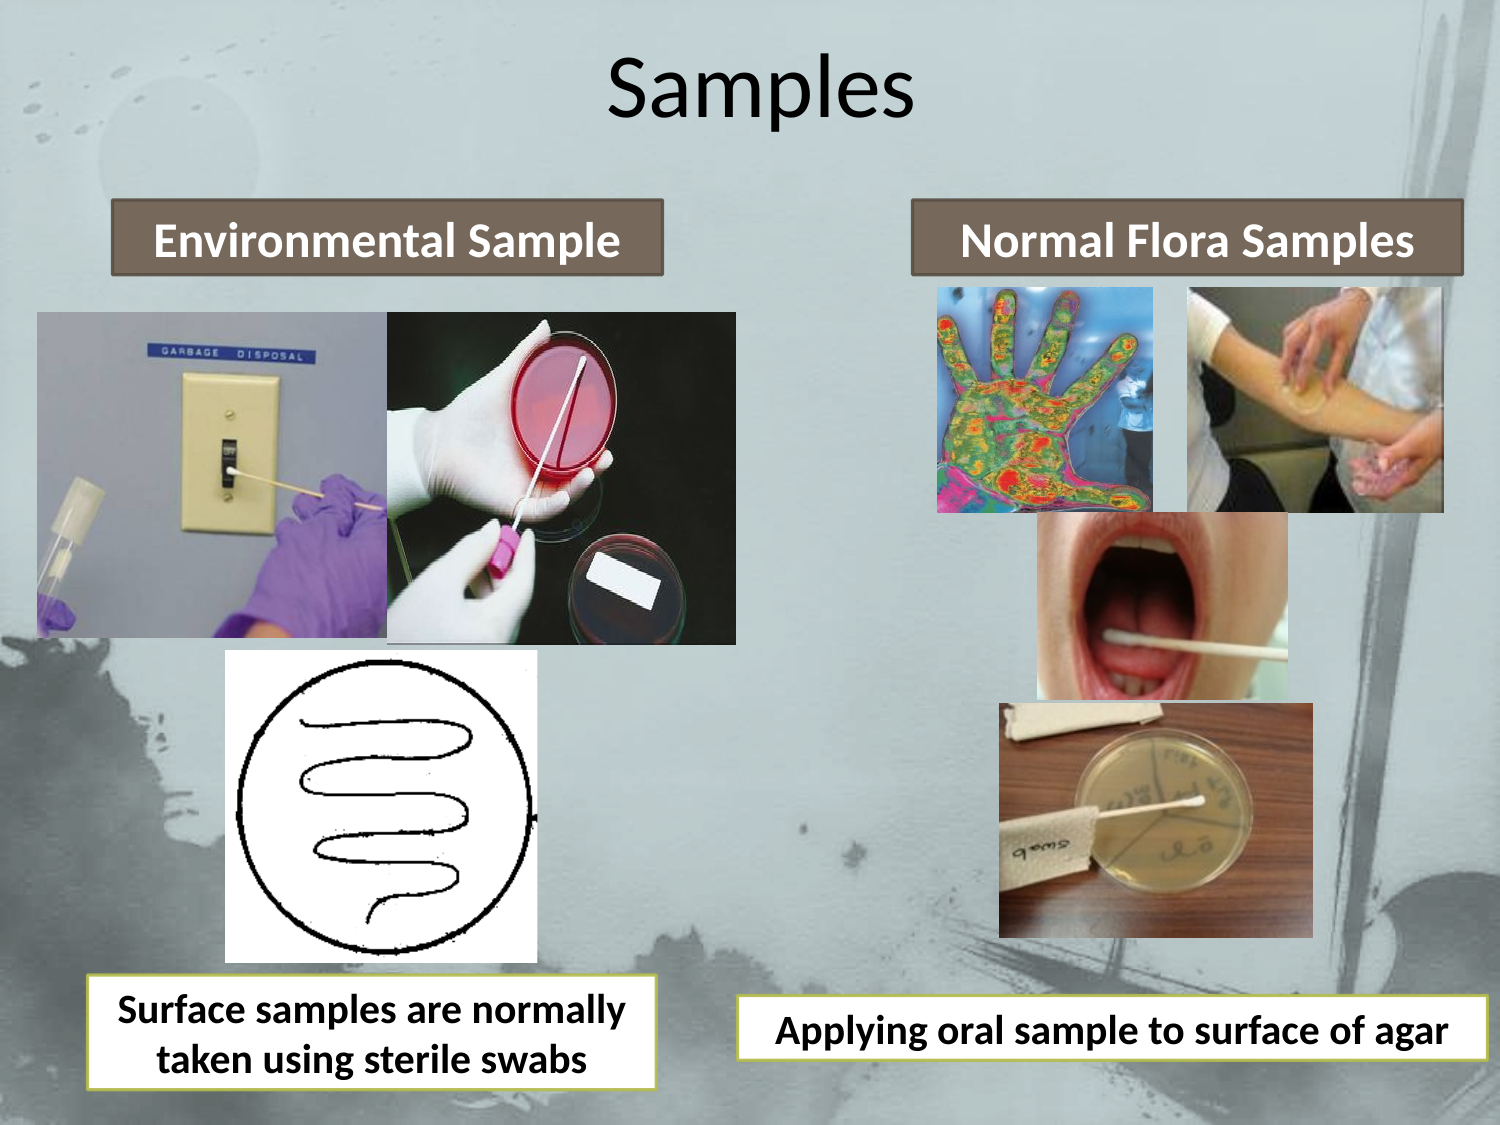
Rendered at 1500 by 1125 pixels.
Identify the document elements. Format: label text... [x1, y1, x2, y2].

text_box Surface samples are normally taken using sterile swabs [86, 973, 658, 1091]
text_box Applying oral sample to surface of agar [736, 994, 1489, 1062]
picture [999, 702, 1313, 938]
text_box Environmental Sample [111, 198, 664, 276]
title Samples [75, 0, 1425, 175]
picture [37, 312, 736, 645]
text_box Normal Flora Samples [911, 198, 1464, 276]
picture [224, 649, 538, 963]
picture [937, 287, 1444, 701]
